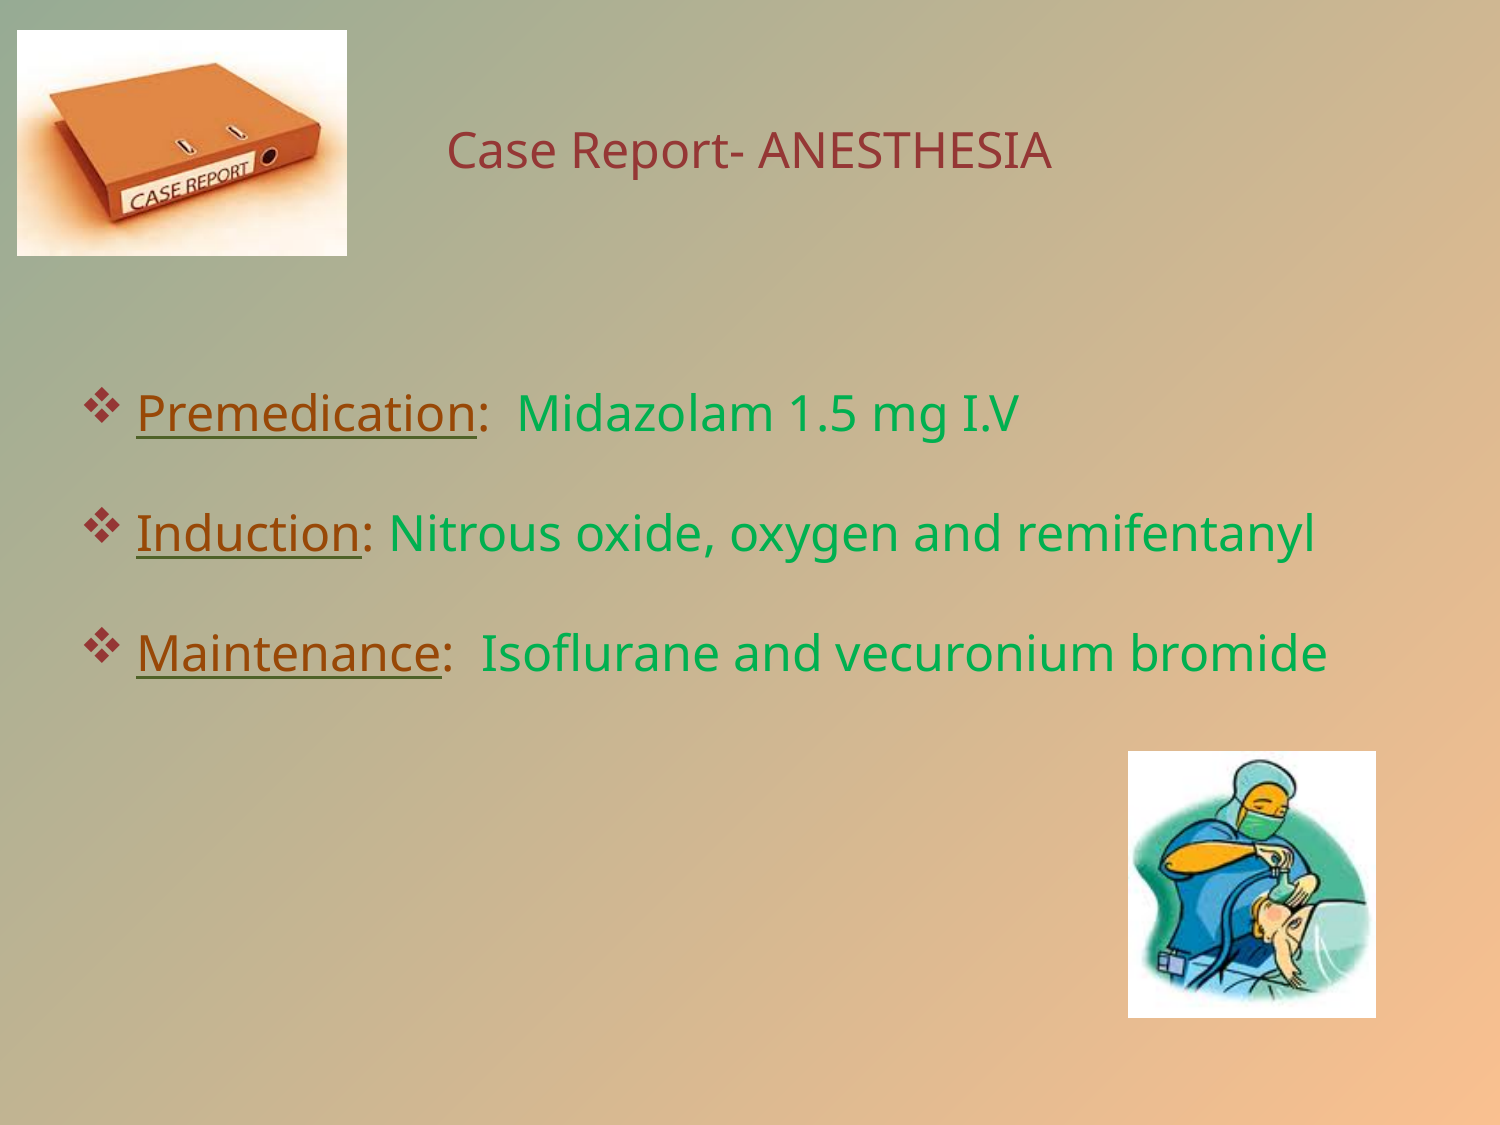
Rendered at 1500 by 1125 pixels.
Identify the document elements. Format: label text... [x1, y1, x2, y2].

text_box Premedication: Midazolam 1.5 mg I.V Induction: Nitrous oxide, oxygen and remifentanyl Maintenance: Isoflurane and vecuronium bromide [64, 314, 1400, 810]
title Case Report- ANESTHESIA [431, 54, 1294, 243]
picture [17, 30, 347, 256]
picture [1127, 751, 1377, 1018]
